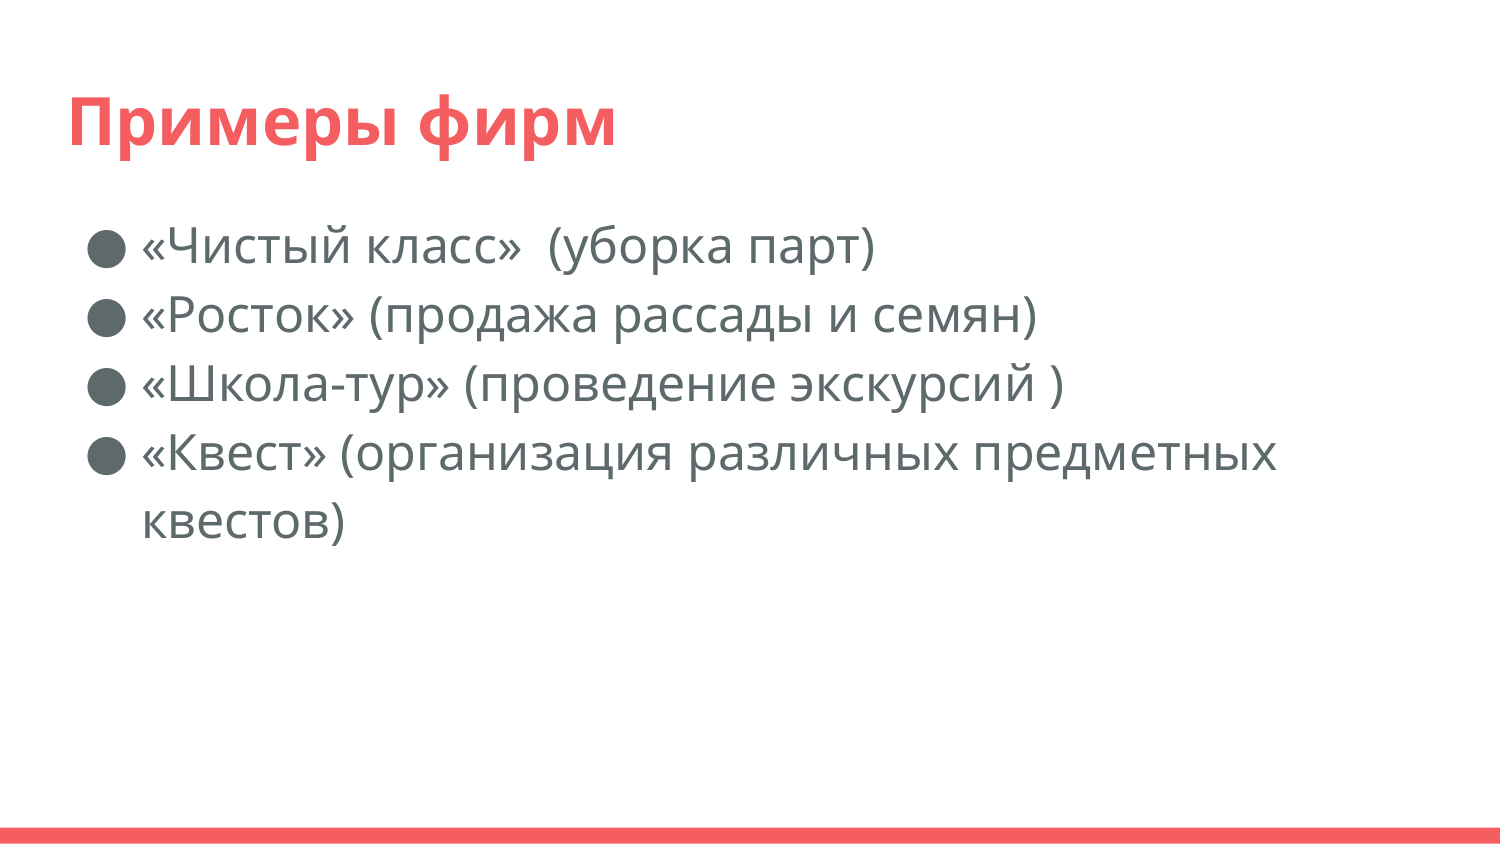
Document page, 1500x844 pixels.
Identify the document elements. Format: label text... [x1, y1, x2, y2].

title Примеры фирм [51, 64, 1449, 167]
list «Чистый класс» (уборка парт) «Росток» (продажа рассады и семян) «Школа-тур» (проведение экскурсий ) «Квест» (организация различных предметных квестов) [51, 189, 1449, 750]
